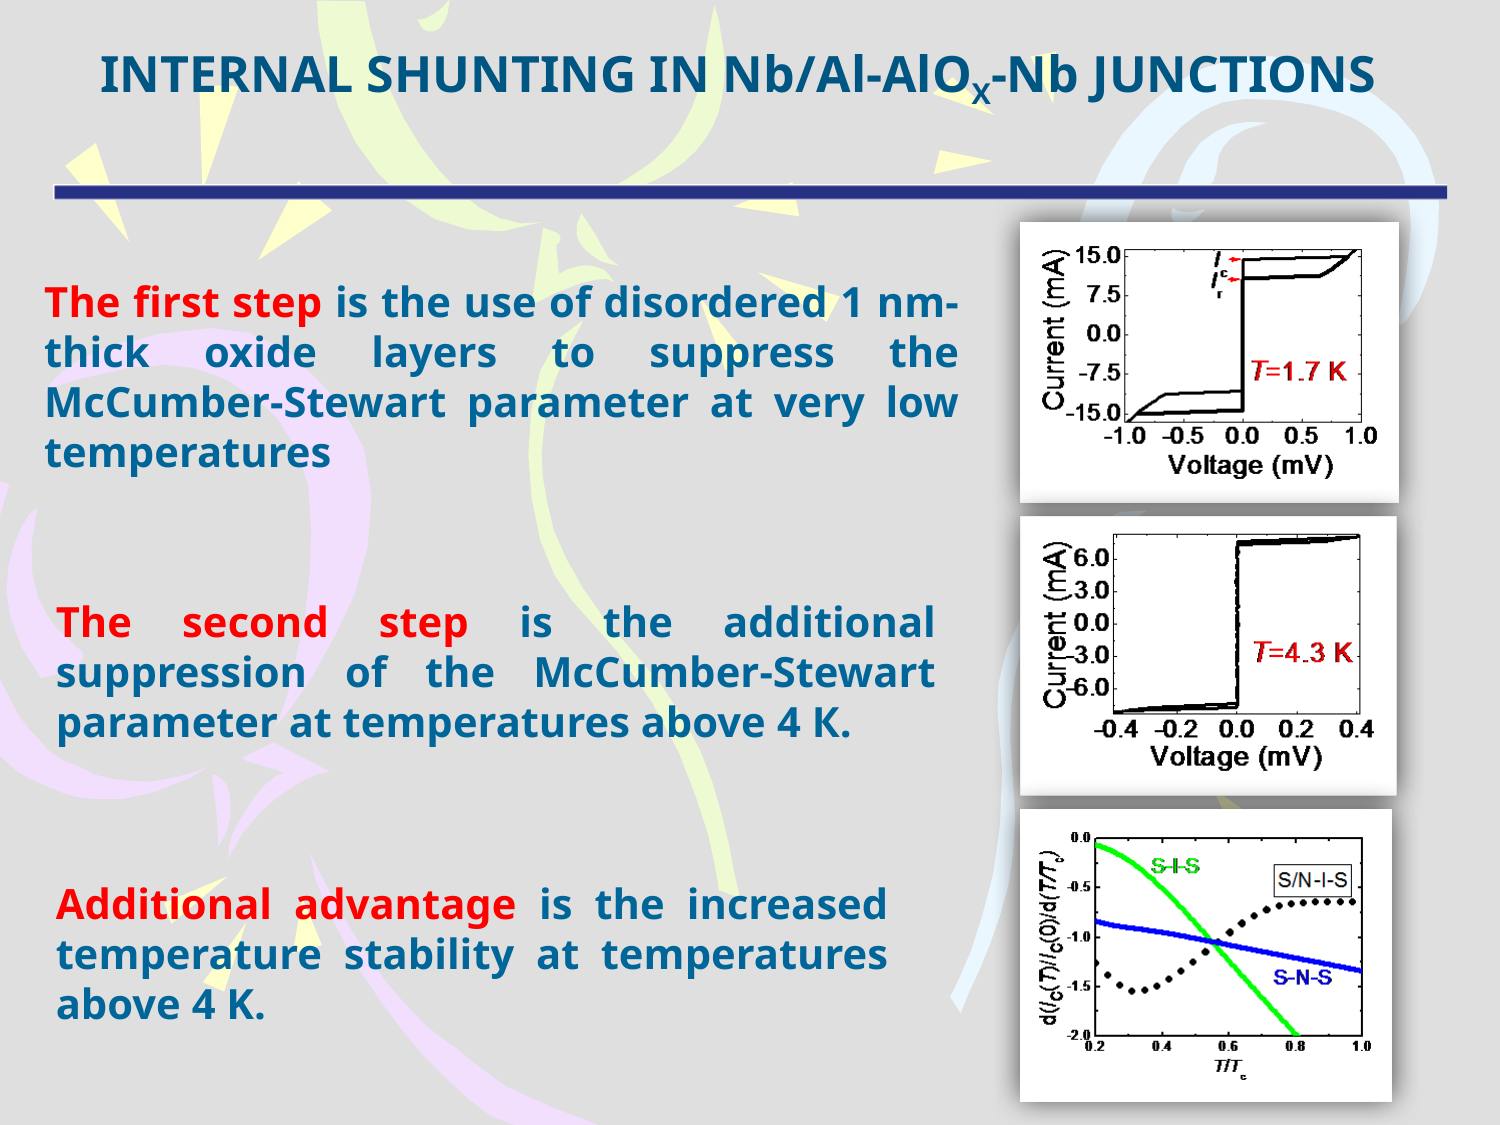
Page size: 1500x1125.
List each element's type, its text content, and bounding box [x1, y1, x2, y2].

picture [1019, 808, 1393, 1103]
text_box Additional advantage is the increased temperature stability at temperatures above 4 K. [41, 870, 904, 1036]
picture [52, 184, 1448, 200]
text_box The first step is the use of disordered 1 nm-thick oxide layers to suppress the McCumber-Stewart parameter at very low temperatures [29, 268, 975, 484]
picture [1019, 221, 1400, 505]
picture [1019, 515, 1398, 798]
text_box Internal shunting in Nb/Al-AlOx-Nb junctions [53, 35, 1424, 119]
text_box The second step is the additional suppression of the McCumber-Stewart parameter at temperatures above 4 К. [41, 588, 951, 754]
